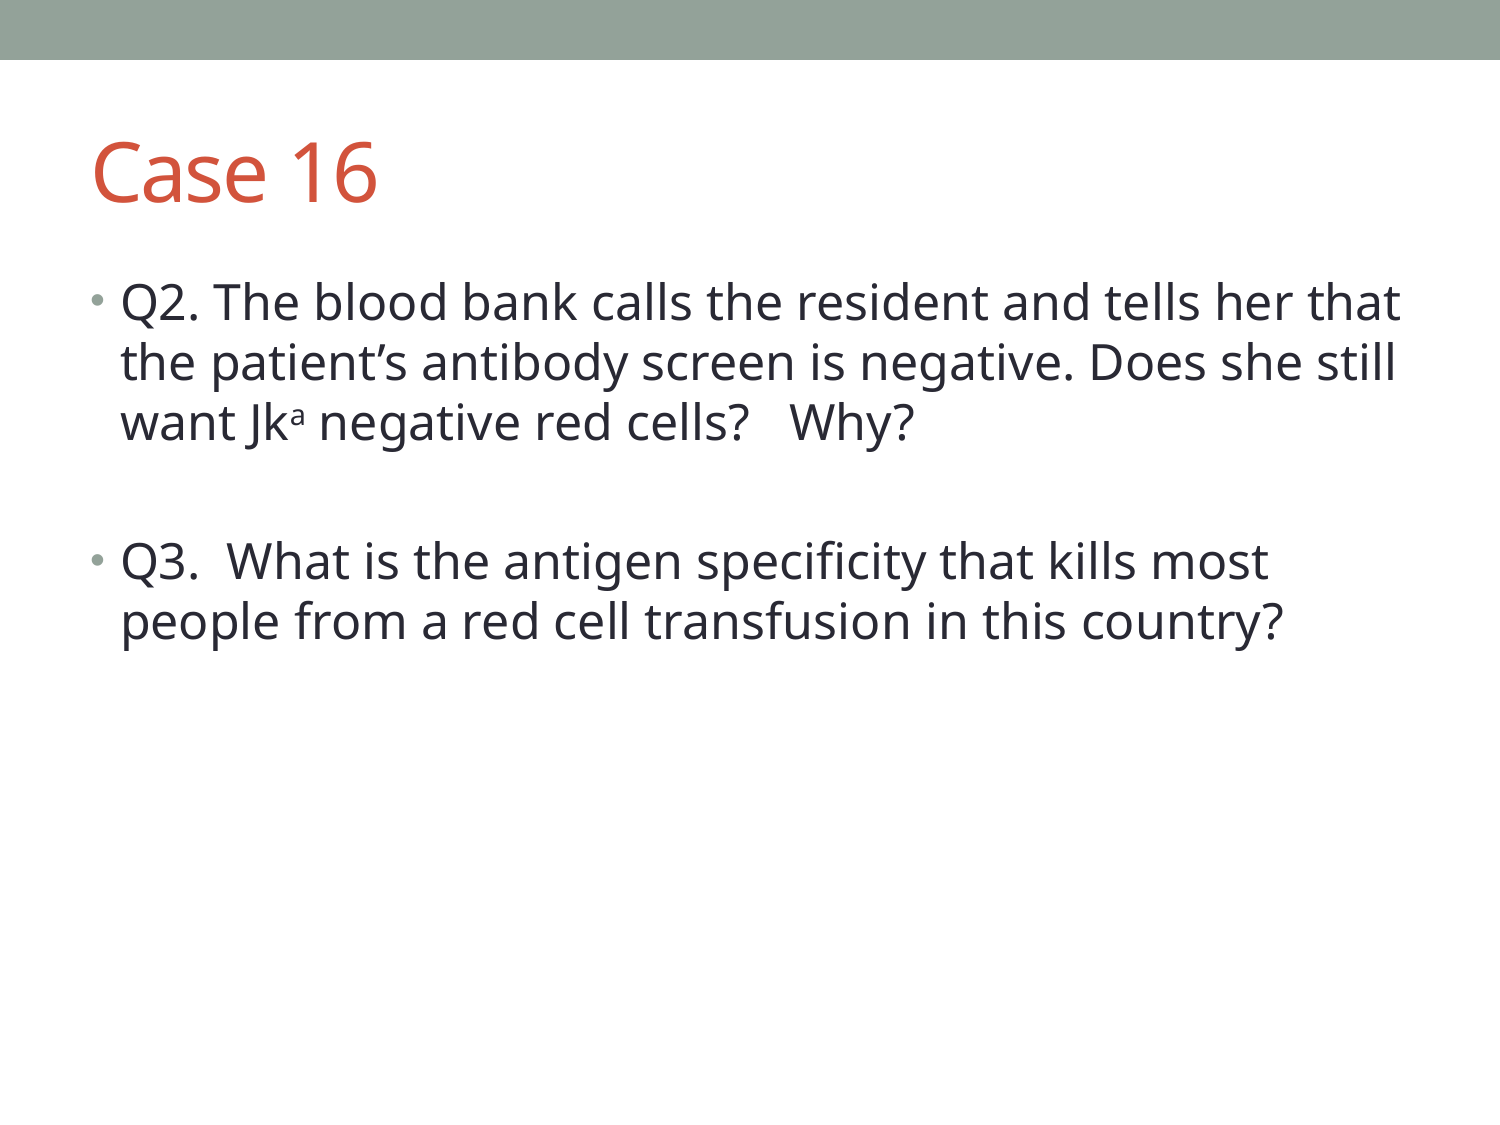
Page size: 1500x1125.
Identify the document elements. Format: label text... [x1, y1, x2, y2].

list Q2. The blood bank calls the resident and tells her that the patient’s antibody screen is negative. Does she still want Jka negative red cells? Why? Q3. What is the antigen specificity that kills most people from a red cell transfusion in this country? [75, 262, 1425, 1063]
title Case 16 [75, 87, 1425, 250]
